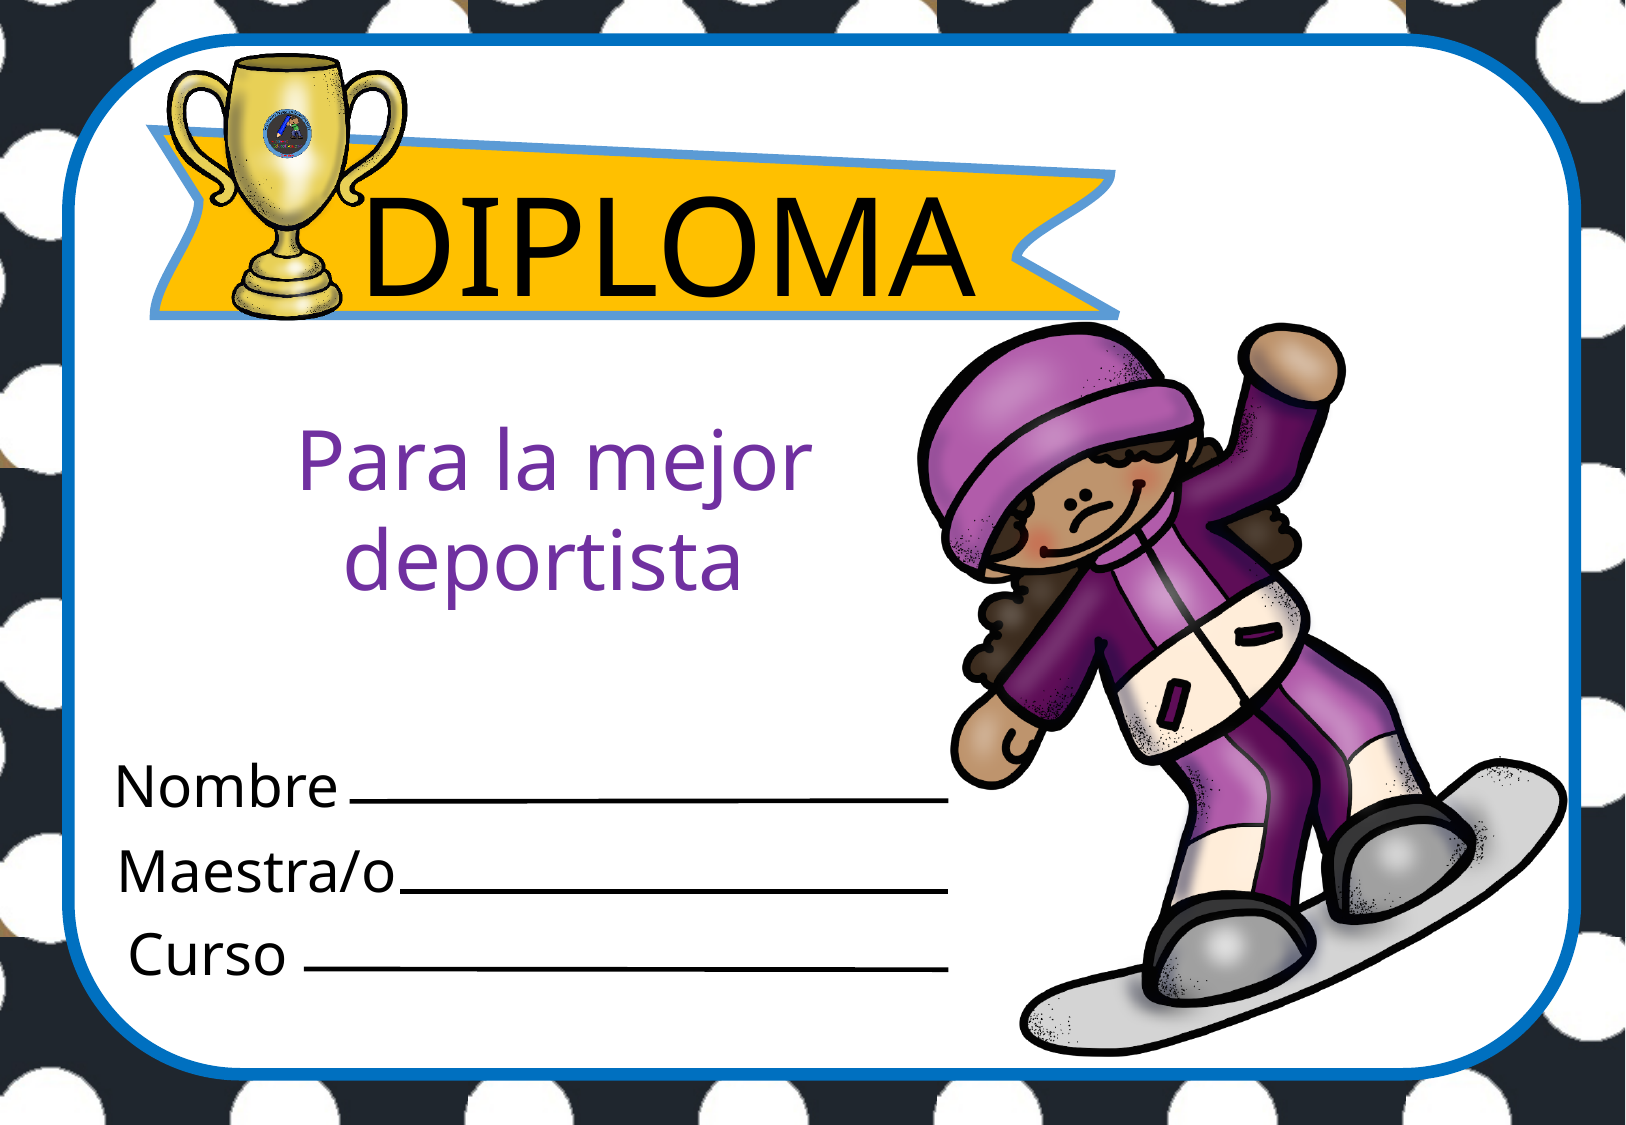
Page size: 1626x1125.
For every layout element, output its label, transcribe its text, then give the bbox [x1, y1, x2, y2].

text_box DIPLOMA [207, 151, 1127, 332]
text_box [421, 894, 901, 967]
text_box [94, 972, 1467, 1076]
text_box Maestra/o [44, 827, 470, 912]
text_box [410, 140, 631, 151]
text_box [152, 128, 163, 146]
text_box [181, 38, 1576, 921]
picture [0, 0, 1626, 1125]
text_box Nombre [13, 741, 439, 827]
text_box Para la mejor deportista [225, 399, 885, 615]
text_box [67, 57, 901, 798]
text_box Curso [0, 909, 421, 995]
text_box [153, 281, 163, 317]
